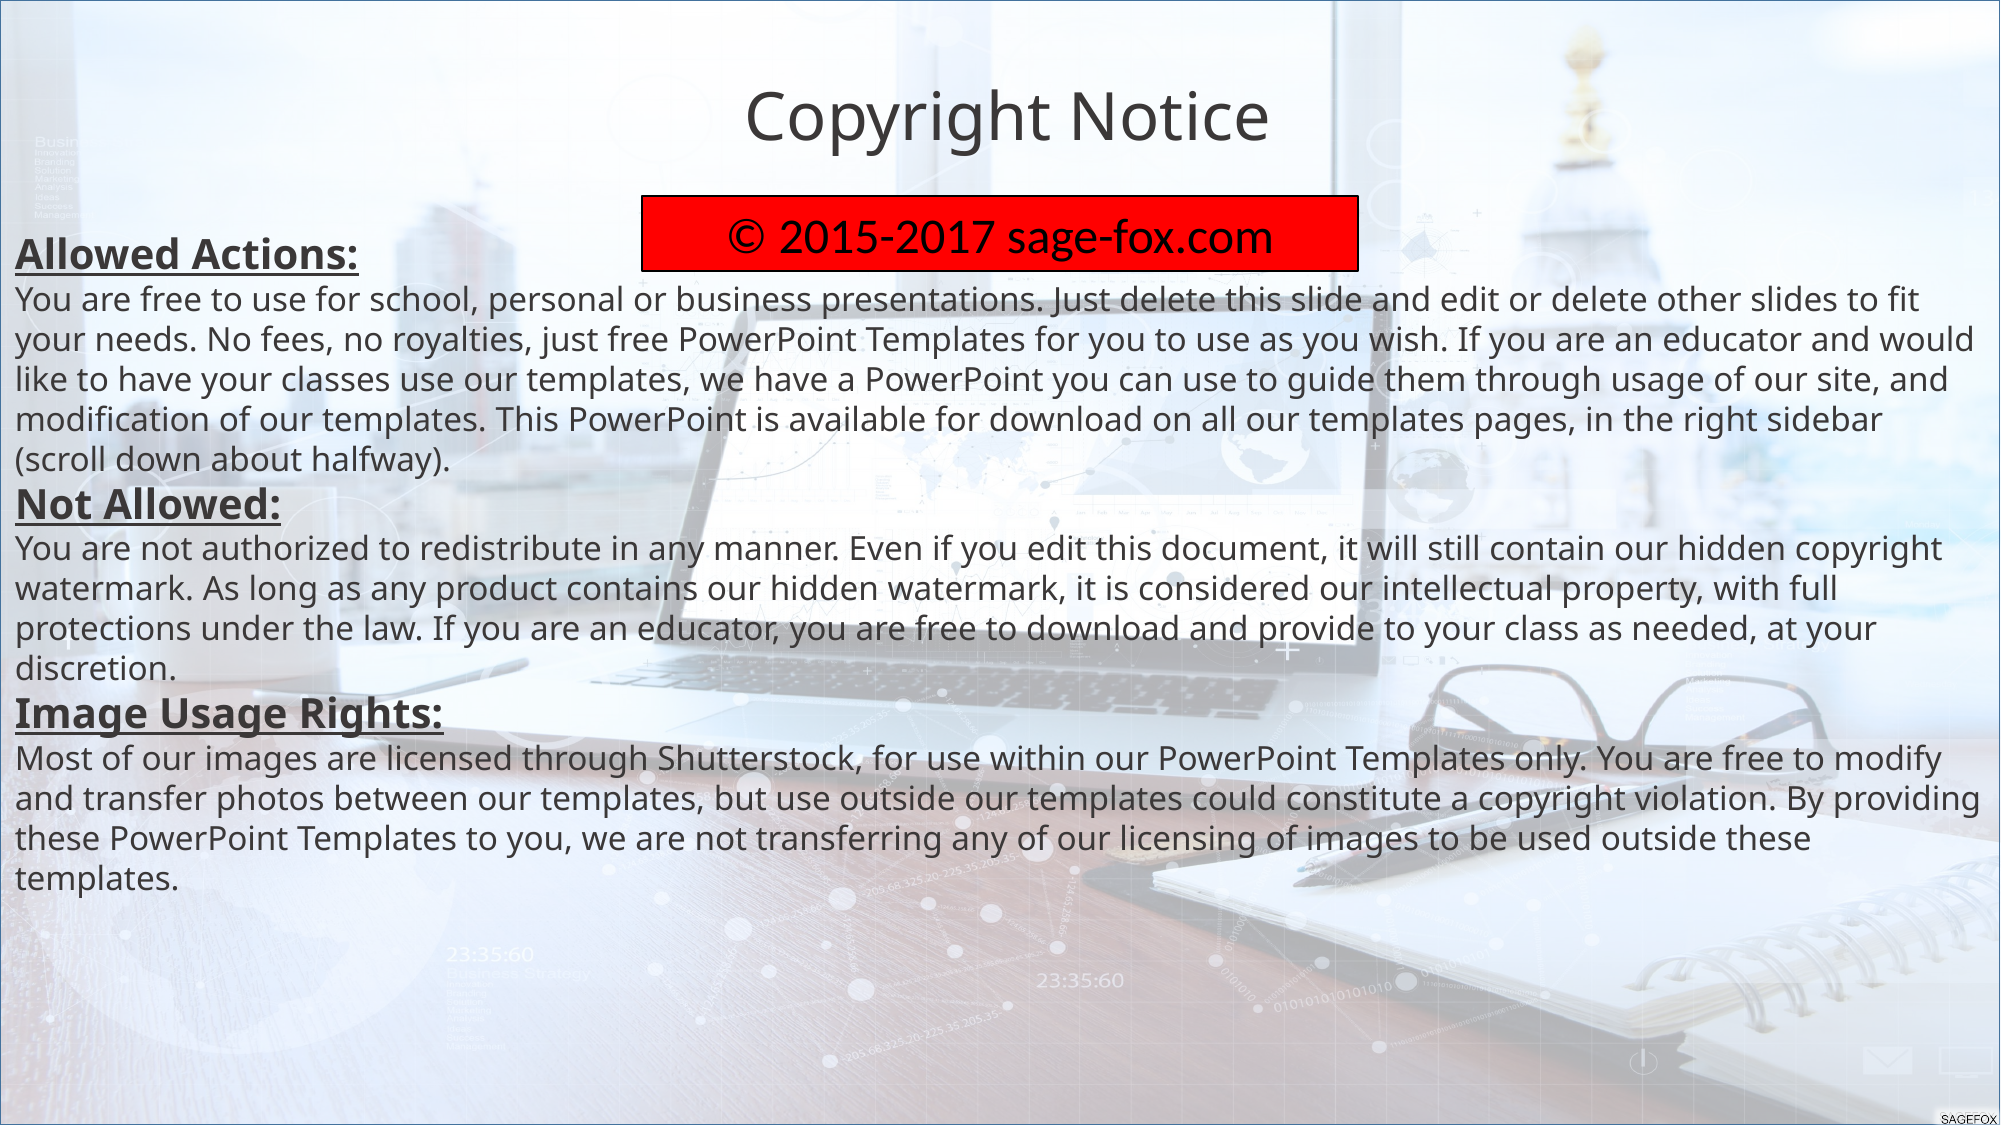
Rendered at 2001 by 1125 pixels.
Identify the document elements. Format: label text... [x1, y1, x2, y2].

text_box © 2015-2017 sage-fox.com [641, 196, 1358, 272]
picture [1938, 1114, 1999, 1125]
title Copyright Notice [493, 60, 1524, 178]
text_box Allowed Actions: You are free to use for school, personal or business presentations. Just delete this slide and edit or delete other slides to fit your needs. No fees, no royalties, just free PowerPoint Templates for you to use as you wish. If you are an educator and would like to have your classes use our templates, we have a PowerPoint you can use to guide them through usage of our site, and modification of our templates. This PowerPoint is available for download on all our templates pages, in the right sidebar (scroll down about halfway). Not Allowed: You are not authorized to redistribute in any manner. Even if you edit this document, it will still contain our hidden copyright watermark. As long as any product contains our hidden watermark, it is considered our intellectual property, with full protections under the law. If you are an educator, you are free to download and provide to your class as needed, at your discretion. Image Usage Rights: Most of our images are licensed through Shutterstock, for use within our PowerPoint Templates only. You are free to modify and transfer photos between our templates, but use outside our templates could constitute a copyright violation. By providing these PowerPoint Templates to you, we are not transferring any of our licensing of images to be used outside these templates. [0, 0, 2000, 1125]
